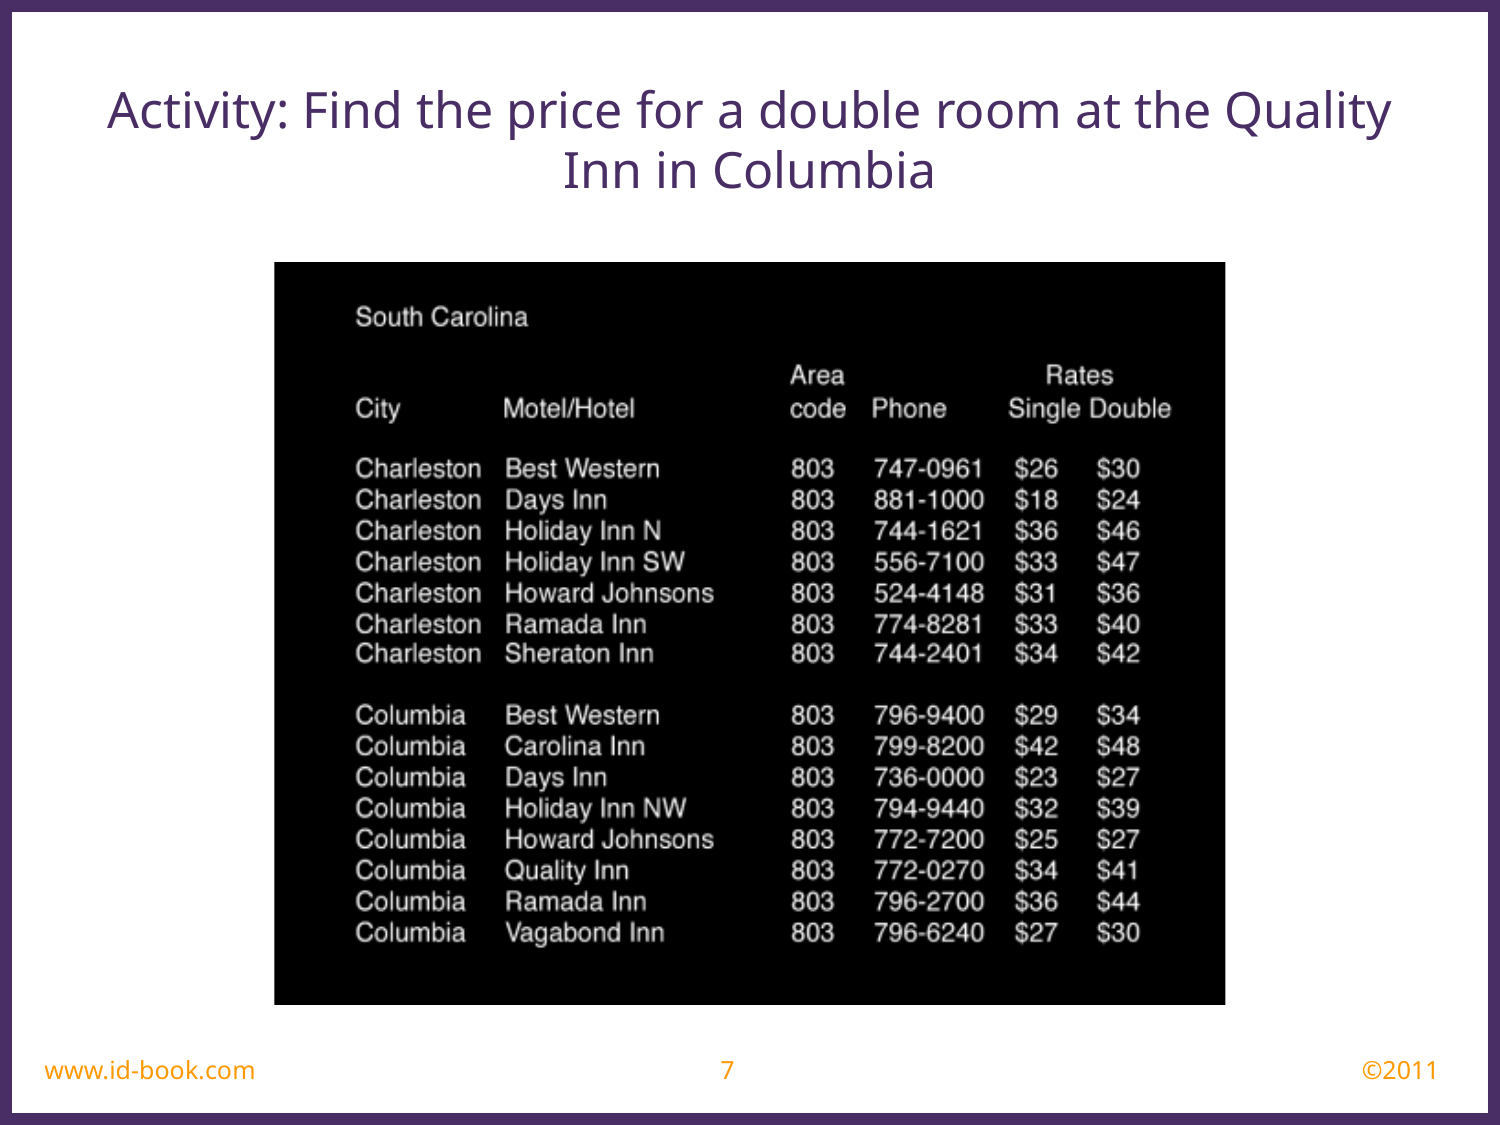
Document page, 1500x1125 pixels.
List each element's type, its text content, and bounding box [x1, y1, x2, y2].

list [274, 262, 1226, 1006]
slide_number www.id-book.com [29, 1046, 380, 1125]
footer 7 [489, 1046, 966, 1125]
title Activity: Find the price for a double room at the Quality Inn in Columbia [75, 45, 1425, 233]
picture [0, 0, 1500, 1125]
